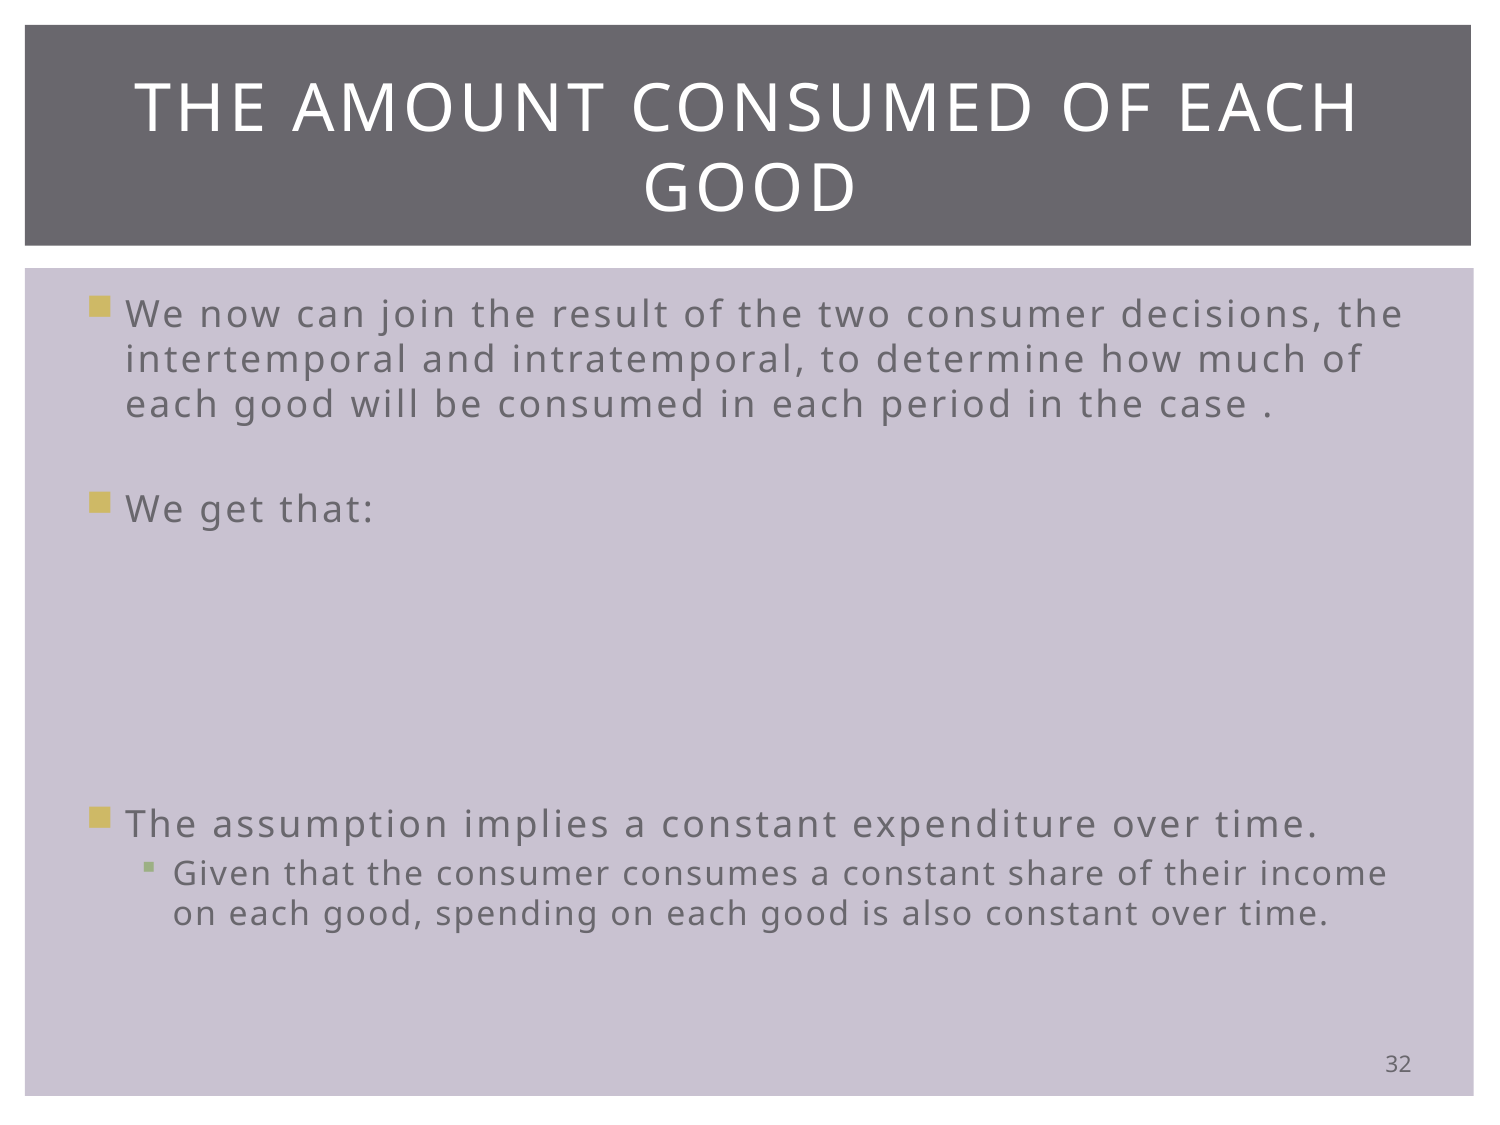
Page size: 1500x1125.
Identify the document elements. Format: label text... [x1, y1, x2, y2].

slide_number 32 [1349, 1041, 1448, 1089]
title The Amount Consumed of Each Good [62, 58, 1438, 232]
